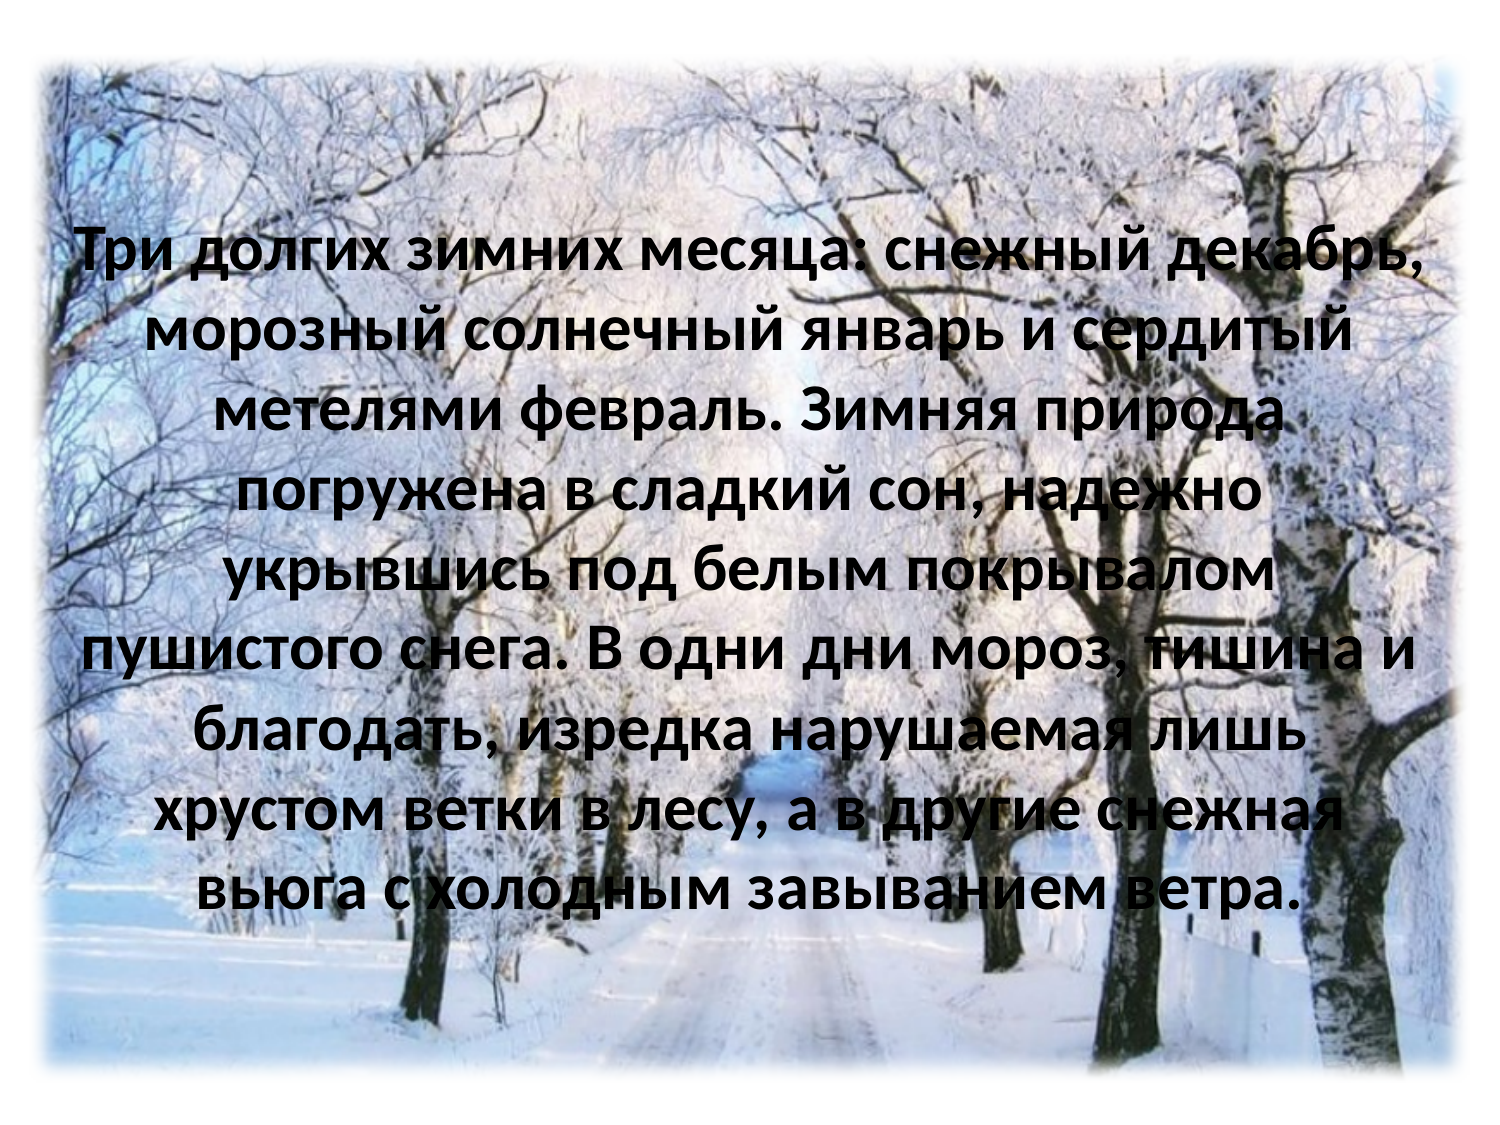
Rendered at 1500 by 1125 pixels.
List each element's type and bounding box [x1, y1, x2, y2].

list [29, 54, 1470, 1083]
